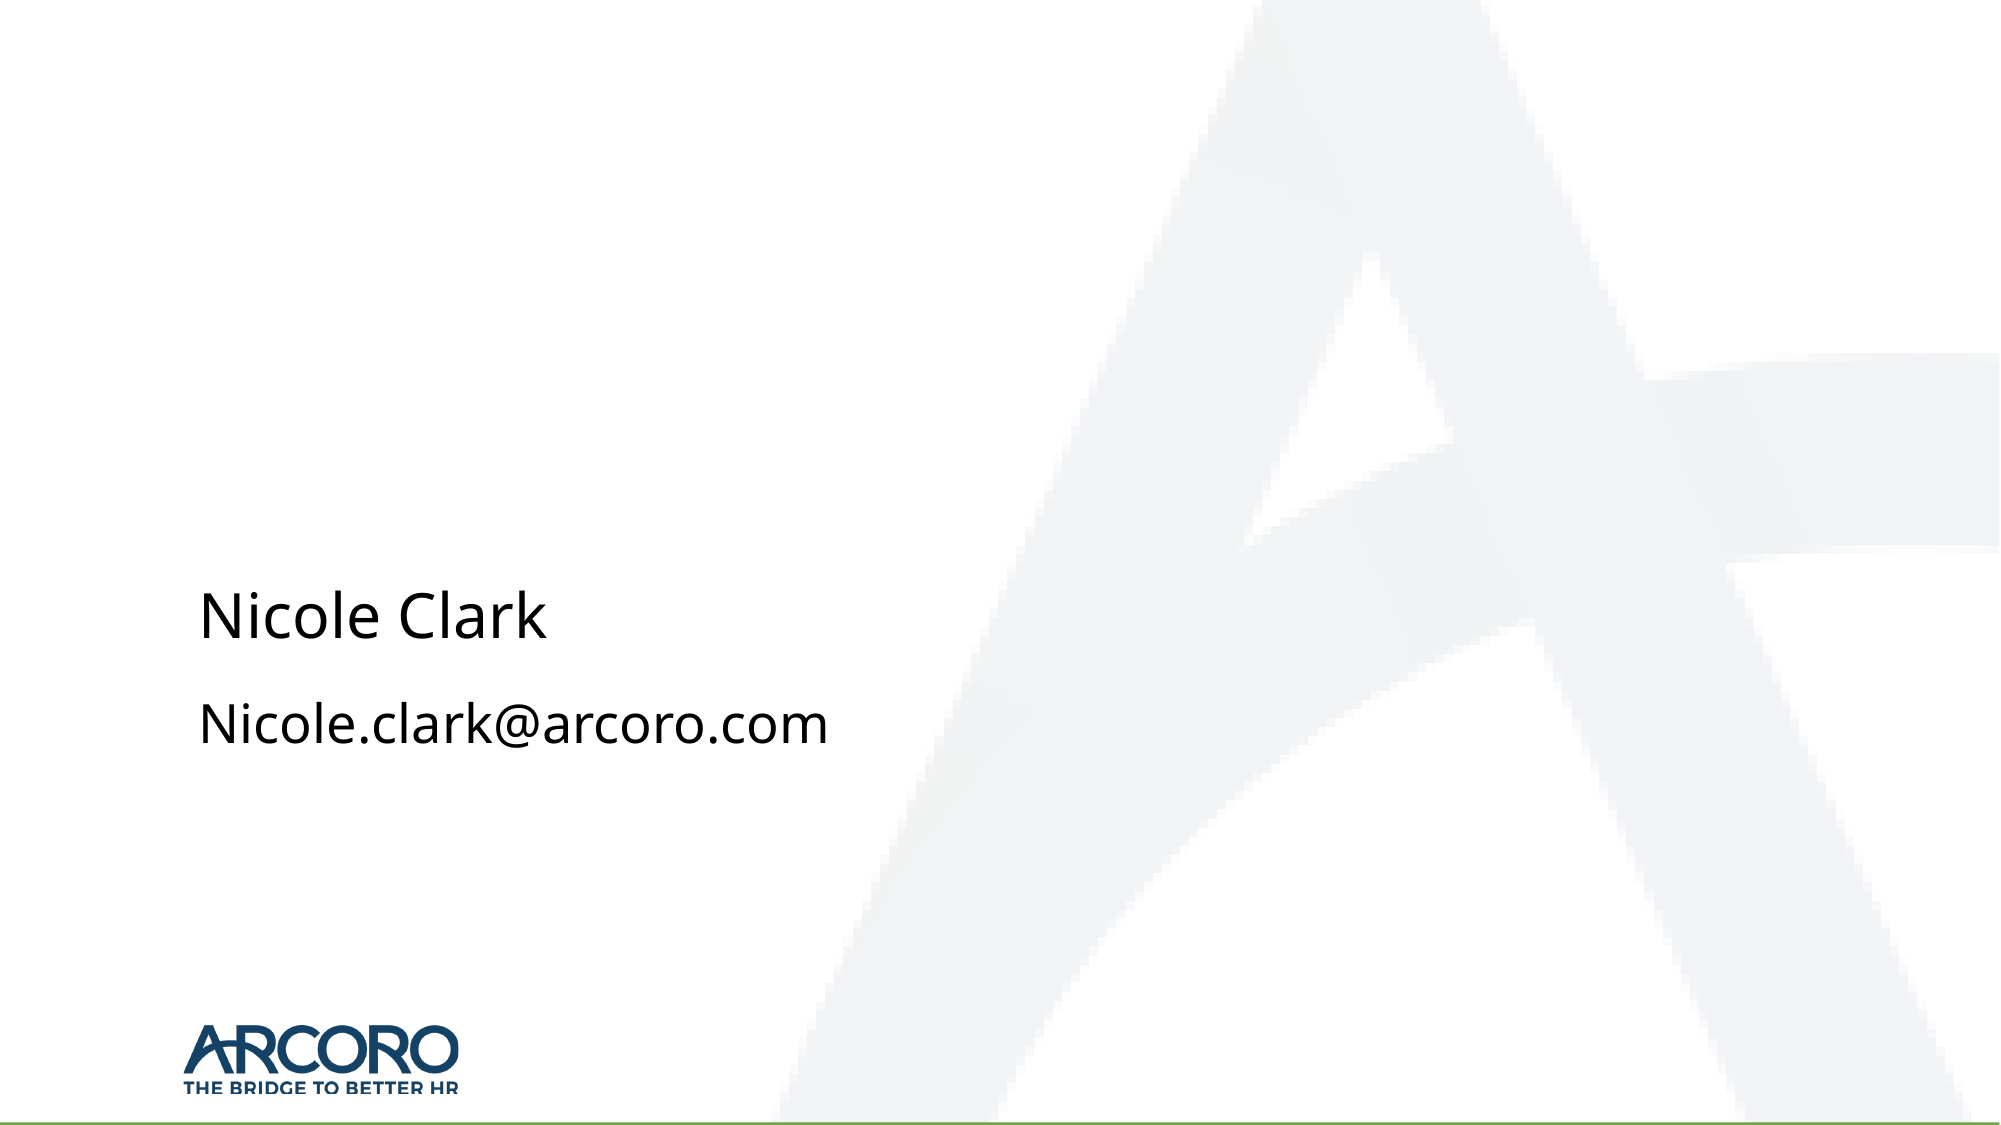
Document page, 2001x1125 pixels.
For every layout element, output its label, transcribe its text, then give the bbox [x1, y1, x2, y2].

subtitle Nicole Clark [183, 577, 1684, 669]
list Nicole.clark@arcoro.com [183, 681, 1684, 969]
